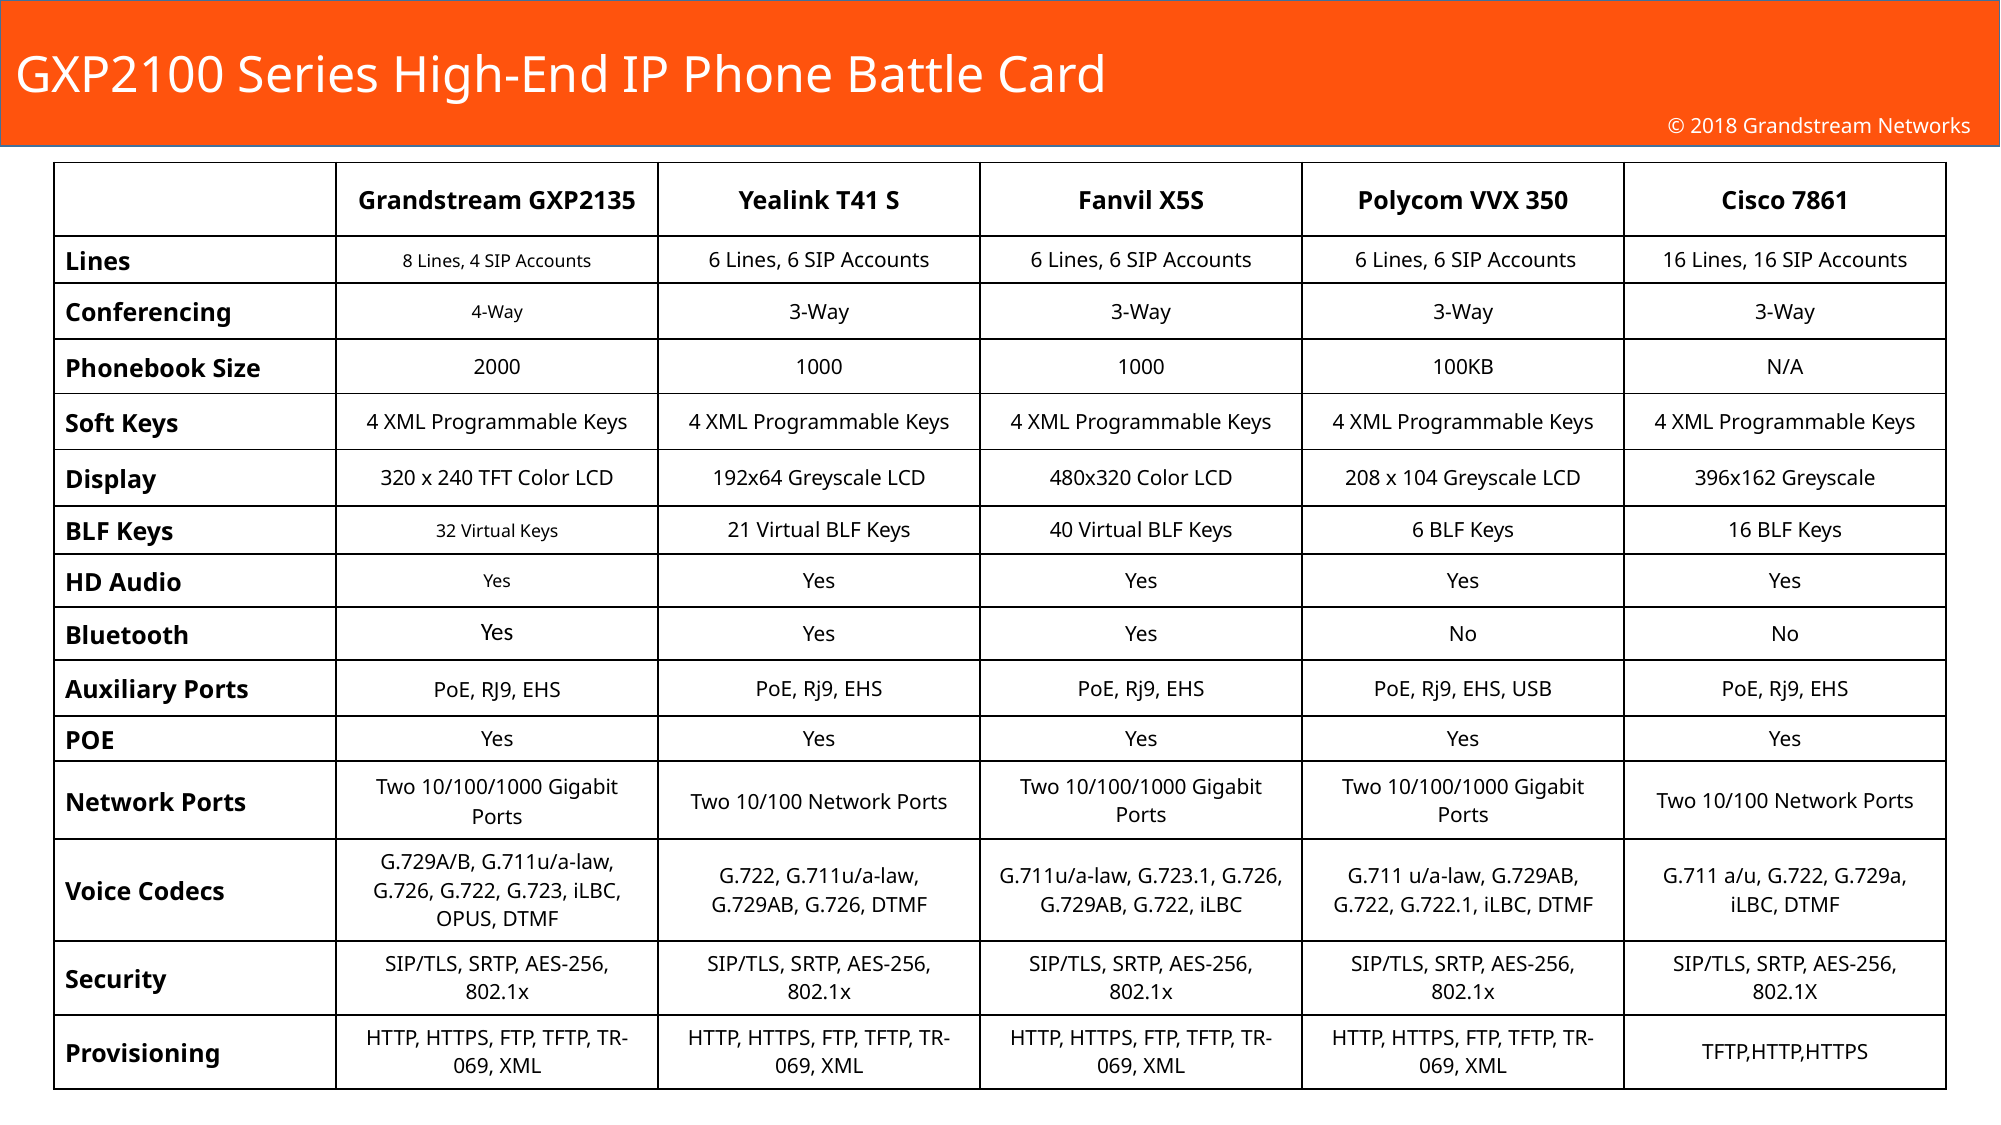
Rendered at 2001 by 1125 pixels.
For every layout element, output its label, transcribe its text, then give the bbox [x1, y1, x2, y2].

table_cell HTTP, HTTPS, FTP, TFTP, TR-069, XML [1303, 1016, 1623, 1088]
table_header Fanvil X5S [981, 163, 1301, 235]
table_cell Phonebook Size [55, 340, 335, 393]
table_cell SIP/TLS, SRTP, AES-256, 802.1x [337, 942, 657, 1014]
table_cell 4 XML Programmable Keys [1303, 394, 1623, 449]
table_cell No [1303, 608, 1623, 659]
table_cell Two 10/100 Network Ports [659, 762, 979, 838]
table_cell 1000 [659, 340, 979, 393]
table_cell 16 BLF Keys [1625, 507, 1945, 553]
table_cell G.711 u/a-law, G.729AB, G.722, G.722.1, iLBC, DTMF [1303, 840, 1623, 940]
table_cell PoE, Rj9, EHS [1625, 661, 1945, 715]
table_cell 4 XML Programmable Keys [1625, 394, 1945, 449]
table_cell TFTP,HTTP,HTTPS [1625, 1016, 1945, 1088]
table_cell 6 Lines, 6 SIP Accounts [981, 237, 1301, 282]
table_cell Yes [337, 717, 657, 760]
table_cell G.711u/a-law, G.723.1, G.726, G.729AB, G.722, iLBC [981, 840, 1301, 940]
table_cell HD Audio [55, 555, 335, 606]
table_cell POE [55, 717, 335, 760]
table_cell 21 Virtual BLF Keys [659, 507, 979, 553]
table_header Grandstream GXP2135 [337, 163, 657, 235]
table_cell PoE, RJ9, EHS [337, 661, 657, 715]
table_cell No [1625, 608, 1945, 659]
table_cell Yes [981, 717, 1301, 760]
table_cell 6 Lines, 6 SIP Accounts [659, 237, 979, 282]
table_cell 6 Lines, 6 SIP Accounts [1303, 237, 1623, 282]
table_cell Yes [659, 555, 979, 606]
table_cell Two 10/100/1000 Gigabit Ports [1303, 762, 1623, 838]
table_cell Bluetooth [55, 608, 335, 659]
table_cell 40 Virtual BLF Keys [981, 507, 1301, 553]
table_cell 1000 [981, 340, 1301, 393]
table_cell BLF Keys [55, 507, 335, 553]
table_cell 4 XML Programmable Keys [659, 394, 979, 449]
table_cell PoE, Rj9, EHS [981, 661, 1301, 715]
table_cell Yes [1625, 717, 1945, 760]
table_cell 3-Way [1303, 284, 1623, 338]
table_cell G.722, G.711u/a-law, G.729AB, G.726, DTMF [659, 840, 979, 940]
table_cell Network Ports [55, 762, 335, 838]
table_cell 32 Virtual Keys [337, 507, 657, 553]
table_cell 192x64 Greyscale LCD [659, 450, 979, 505]
table_header Yealink T41 S [659, 163, 979, 235]
table_header [55, 163, 335, 235]
table_cell 6 BLF Keys [1303, 507, 1623, 553]
table_cell N/A [1625, 340, 1945, 393]
table_cell Yes [1303, 717, 1623, 760]
table_cell 100KB [1303, 340, 1623, 393]
table_cell 4 XML Programmable Keys [337, 394, 657, 449]
table_cell SIP/TLS, SRTP, AES-256, 802.1X [1625, 942, 1945, 1014]
table_cell Two 10/100 Network Ports [1625, 762, 1945, 838]
table_cell 396x162 Greyscale [1625, 450, 1945, 505]
table_cell SIP/TLS, SRTP, AES-256, 802.1x [659, 942, 979, 1014]
table_cell 2000 [337, 340, 657, 393]
table_cell 3-Way [981, 284, 1301, 338]
table_cell Auxiliary Ports [55, 661, 335, 715]
table_cell Two 10/100/1000 Gigabit Ports [337, 762, 657, 838]
table_header Polycom VVX 350 [1303, 163, 1623, 235]
table_cell Yes [659, 717, 979, 760]
table_cell Yes [337, 608, 657, 659]
table_cell Yes [659, 608, 979, 659]
table_cell Voice Codecs [55, 840, 335, 940]
table_cell Provisioning [55, 1016, 335, 1088]
table_cell Two 10/100/1000 Gigabit Ports [981, 762, 1301, 838]
table_cell Soft Keys [55, 394, 335, 449]
table_cell Lines [55, 237, 335, 282]
table_cell 4-Way [337, 284, 657, 338]
table_cell SIP/TLS, SRTP, AES-256, 802.1x [981, 942, 1301, 1014]
table_cell 320 x 240 TFT Color LCD [337, 450, 657, 505]
table_cell Yes [337, 555, 657, 606]
table_cell PoE, Rj9, EHS [659, 661, 979, 715]
table_cell HTTP, HTTPS, FTP, TFTP, TR-069, XML [337, 1016, 657, 1088]
table_cell Yes [981, 555, 1301, 606]
table_cell Yes [981, 608, 1301, 659]
table_cell 8 Lines, 4 SIP Accounts [337, 237, 657, 282]
table_cell Display [55, 450, 335, 505]
table_cell HTTP, HTTPS, FTP, TFTP, TR-069, XML [659, 1016, 979, 1088]
table_cell PoE, Rj9, EHS, USB [1303, 661, 1623, 715]
table_cell SIP/TLS, SRTP, AES-256, 802.1x [1303, 942, 1623, 1014]
table_cell 4 XML Programmable Keys [981, 394, 1301, 449]
text_box GXP2100 Series High-End IP Phone Battle Card [0, 0, 2000, 146]
table_cell Conferencing [55, 284, 335, 338]
table_cell 16 Lines, 16 SIP Accounts [1625, 237, 1945, 282]
table_cell Yes [1303, 555, 1623, 606]
table_cell 480x320 Color LCD [981, 450, 1301, 505]
table_cell G.729A/B, G.711u/a-law, G.726, G.722, G.723, iLBC, OPUS, DTMF [337, 840, 657, 940]
table_cell 3-Way [1625, 284, 1945, 338]
table_cell Security [55, 942, 335, 1014]
text_box © 2018 Grandstream Networks [1652, 105, 2000, 146]
table_cell Yes [1625, 555, 1945, 606]
table_cell 208 x 104 Greyscale LCD [1303, 450, 1623, 505]
table_cell HTTP, HTTPS, FTP, TFTP, TR-069, XML [981, 1016, 1301, 1088]
table_cell 3-Way [659, 284, 979, 338]
table_cell G.711 a/u, G.722, G.729a, iLBC, DTMF [1625, 840, 1945, 940]
table_header Cisco 7861 [1625, 163, 1945, 235]
